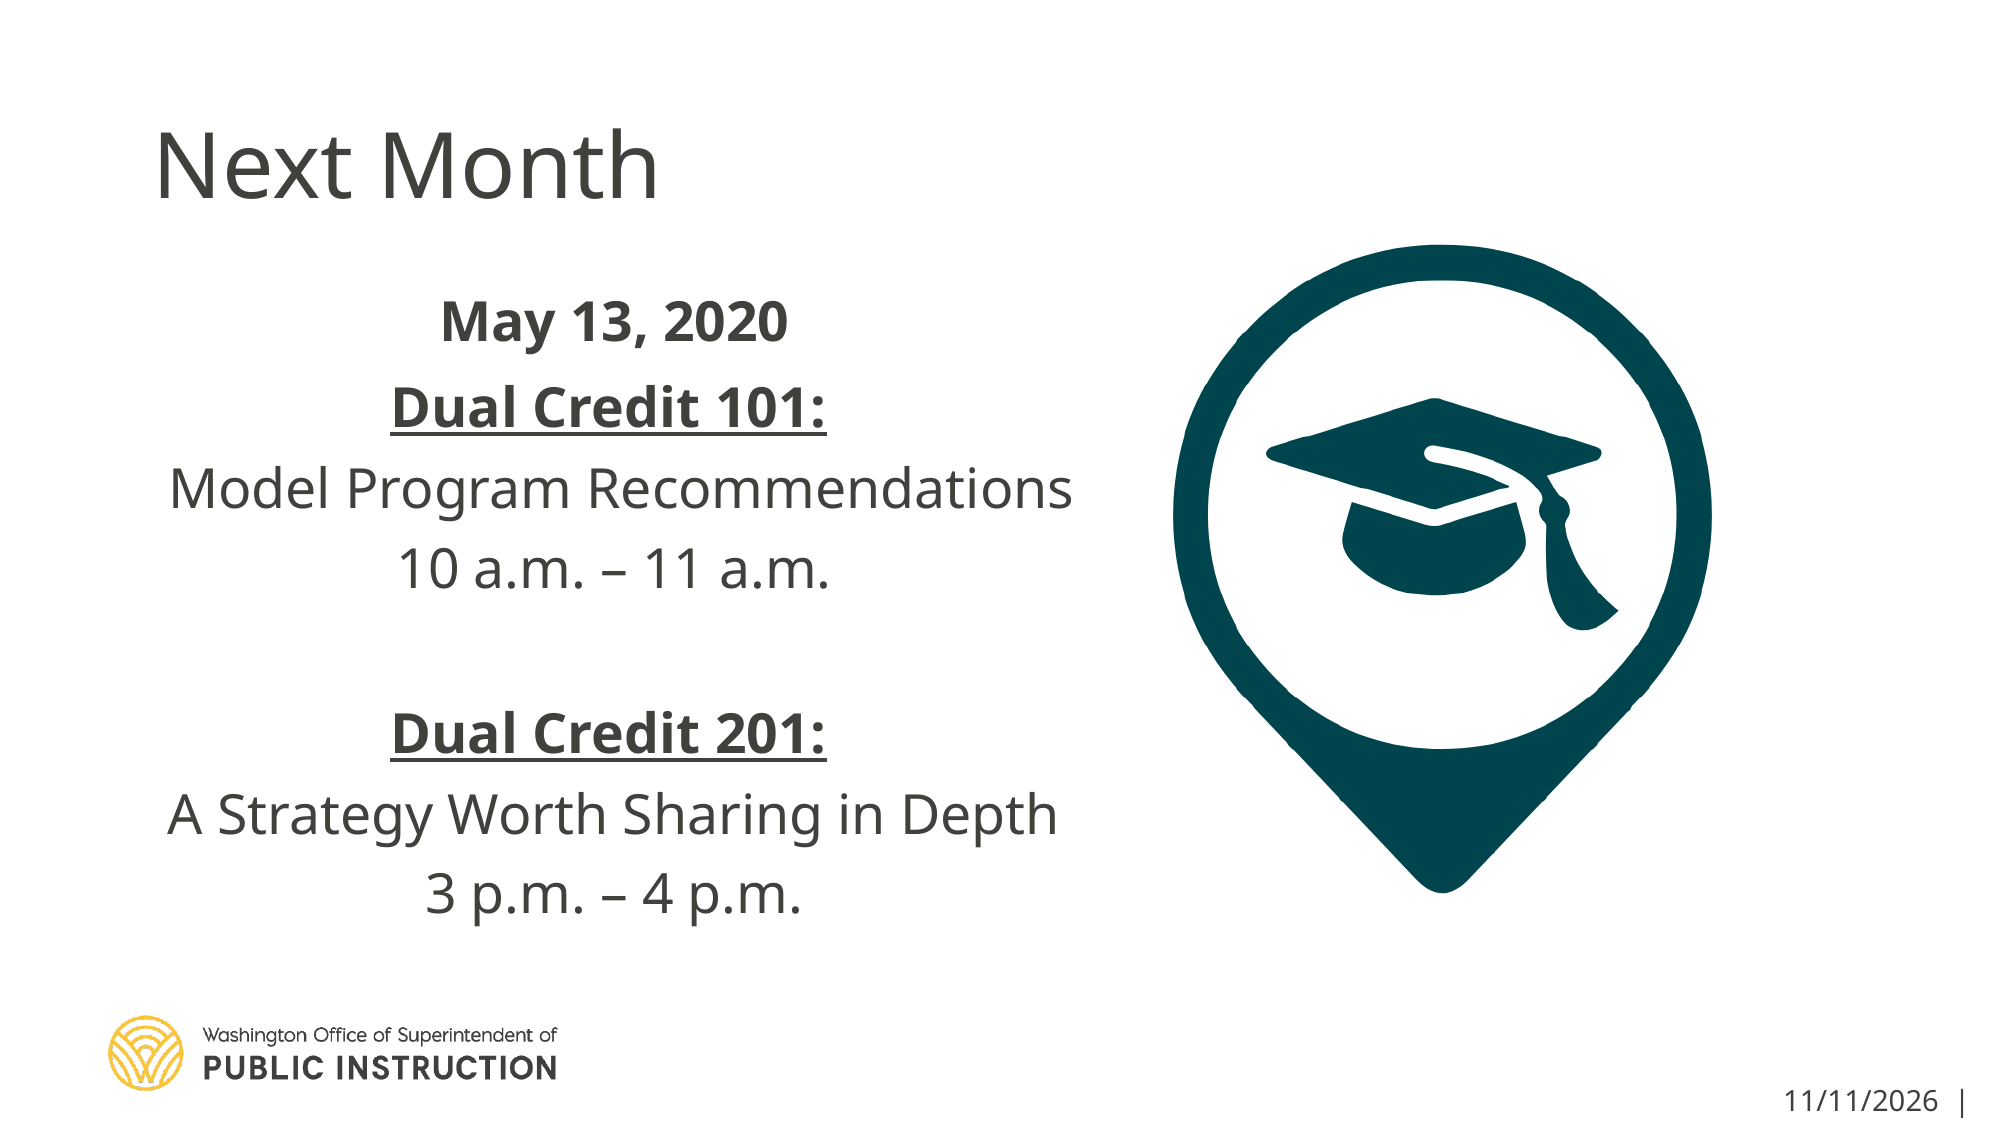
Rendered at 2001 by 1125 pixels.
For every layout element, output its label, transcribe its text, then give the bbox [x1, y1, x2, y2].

picture [1133, 228, 1753, 906]
title Next Month [137, 59, 1863, 278]
list May 13, 2020 Dual Credit 101: Model Program Recommendations 10 a.m. – 11 a.m. Dual Credit 201: A Strategy Worth Sharing in Depth 3 p.m. – 4 p.m. [137, 286, 1092, 954]
picture [108, 1015, 558, 1091]
text_box 3/26/2020 | 14 [1743, 1074, 2000, 1125]
